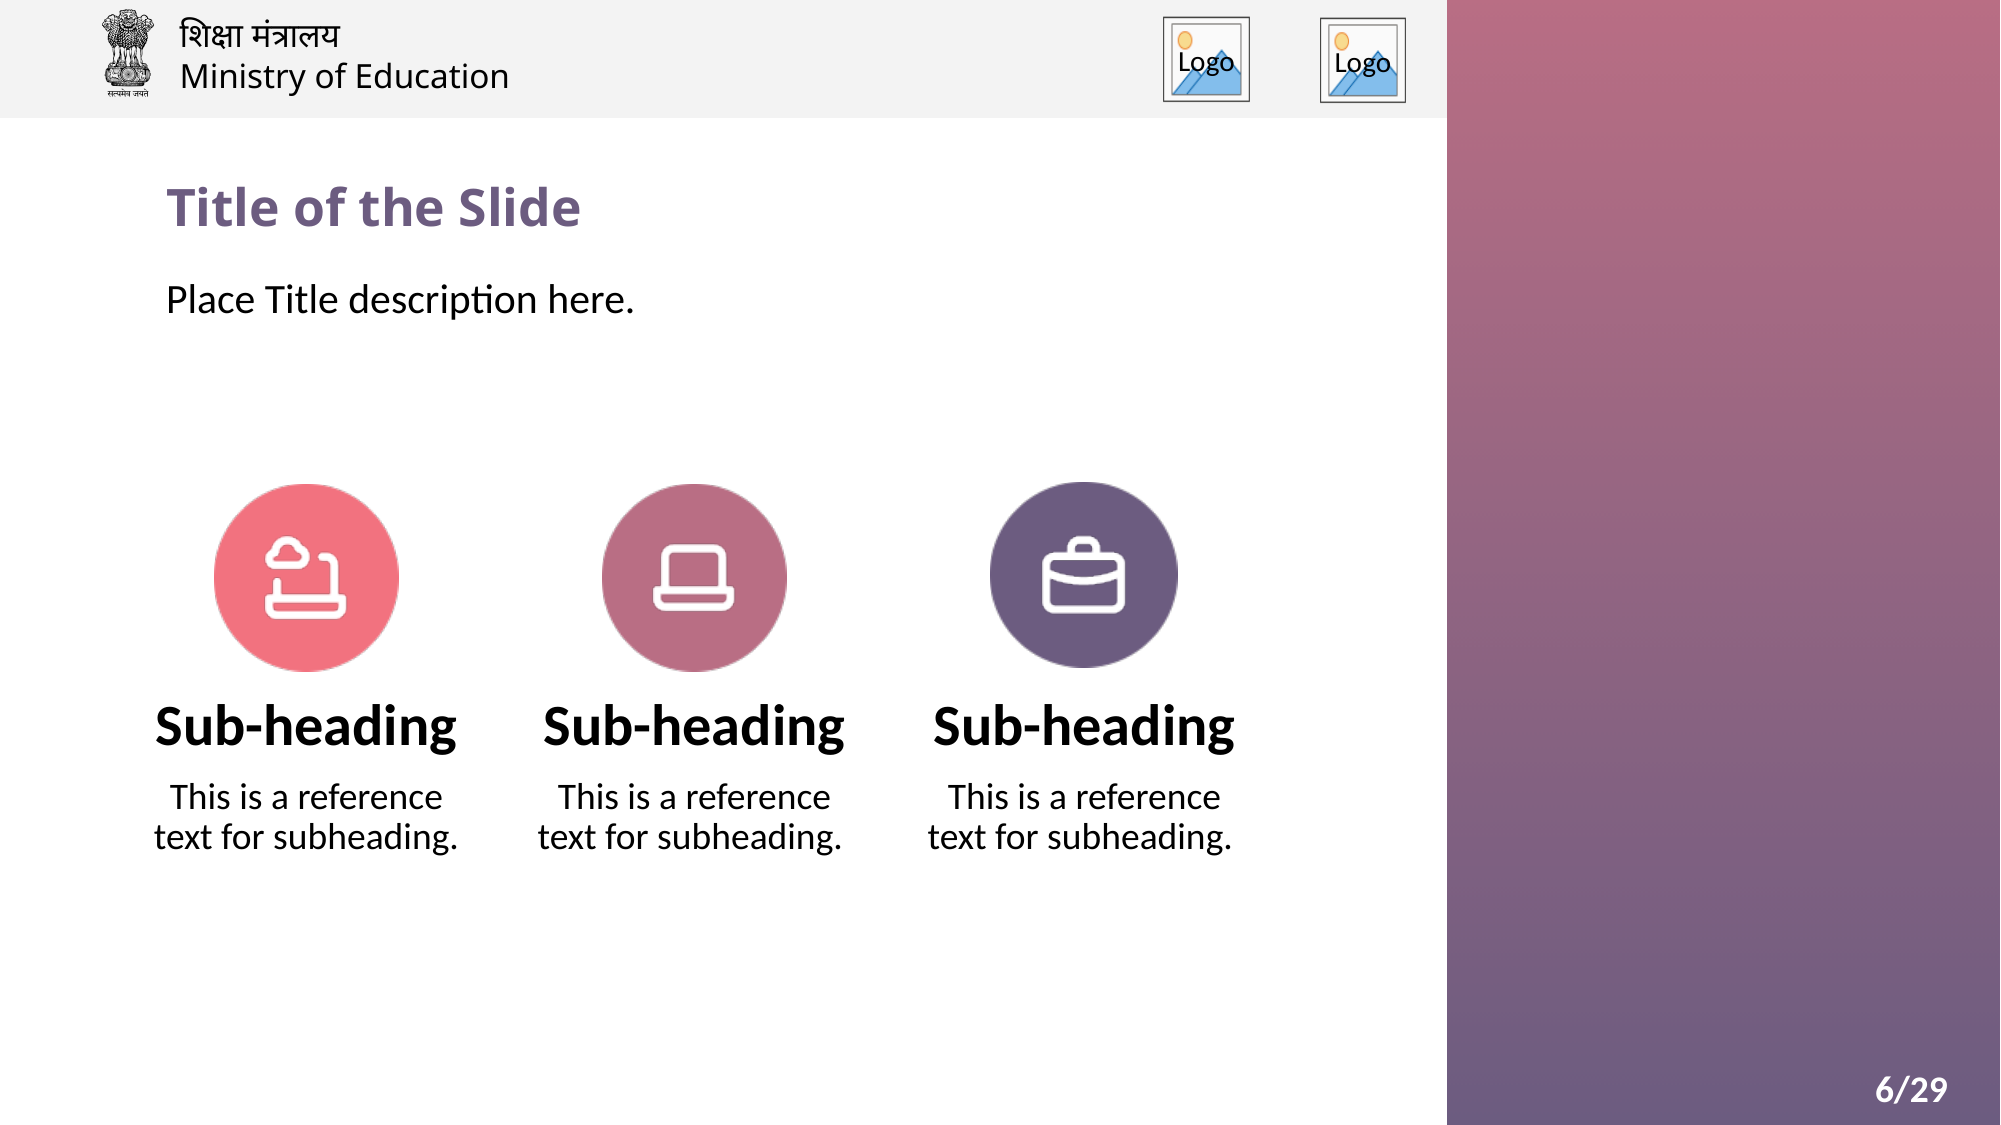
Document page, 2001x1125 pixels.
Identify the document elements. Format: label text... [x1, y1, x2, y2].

picture [990, 482, 1178, 668]
list शिक्षा मंत्रालय Ministry of Education [164, 7, 1139, 100]
list Sub-heading [128, 687, 485, 769]
list This is a reference text for subheading. [906, 769, 1263, 884]
list Sub-heading [906, 687, 1263, 769]
picture [213, 484, 399, 672]
list This is a reference text for subheading. [516, 769, 873, 884]
picture [602, 484, 787, 672]
list This is a reference text for subheading. [128, 769, 485, 884]
picture [0, 0, 2000, 1125]
list Place Title description here. [151, 269, 1230, 326]
list Sub-heading [516, 687, 873, 769]
list Title of the Slide [151, 174, 1071, 246]
